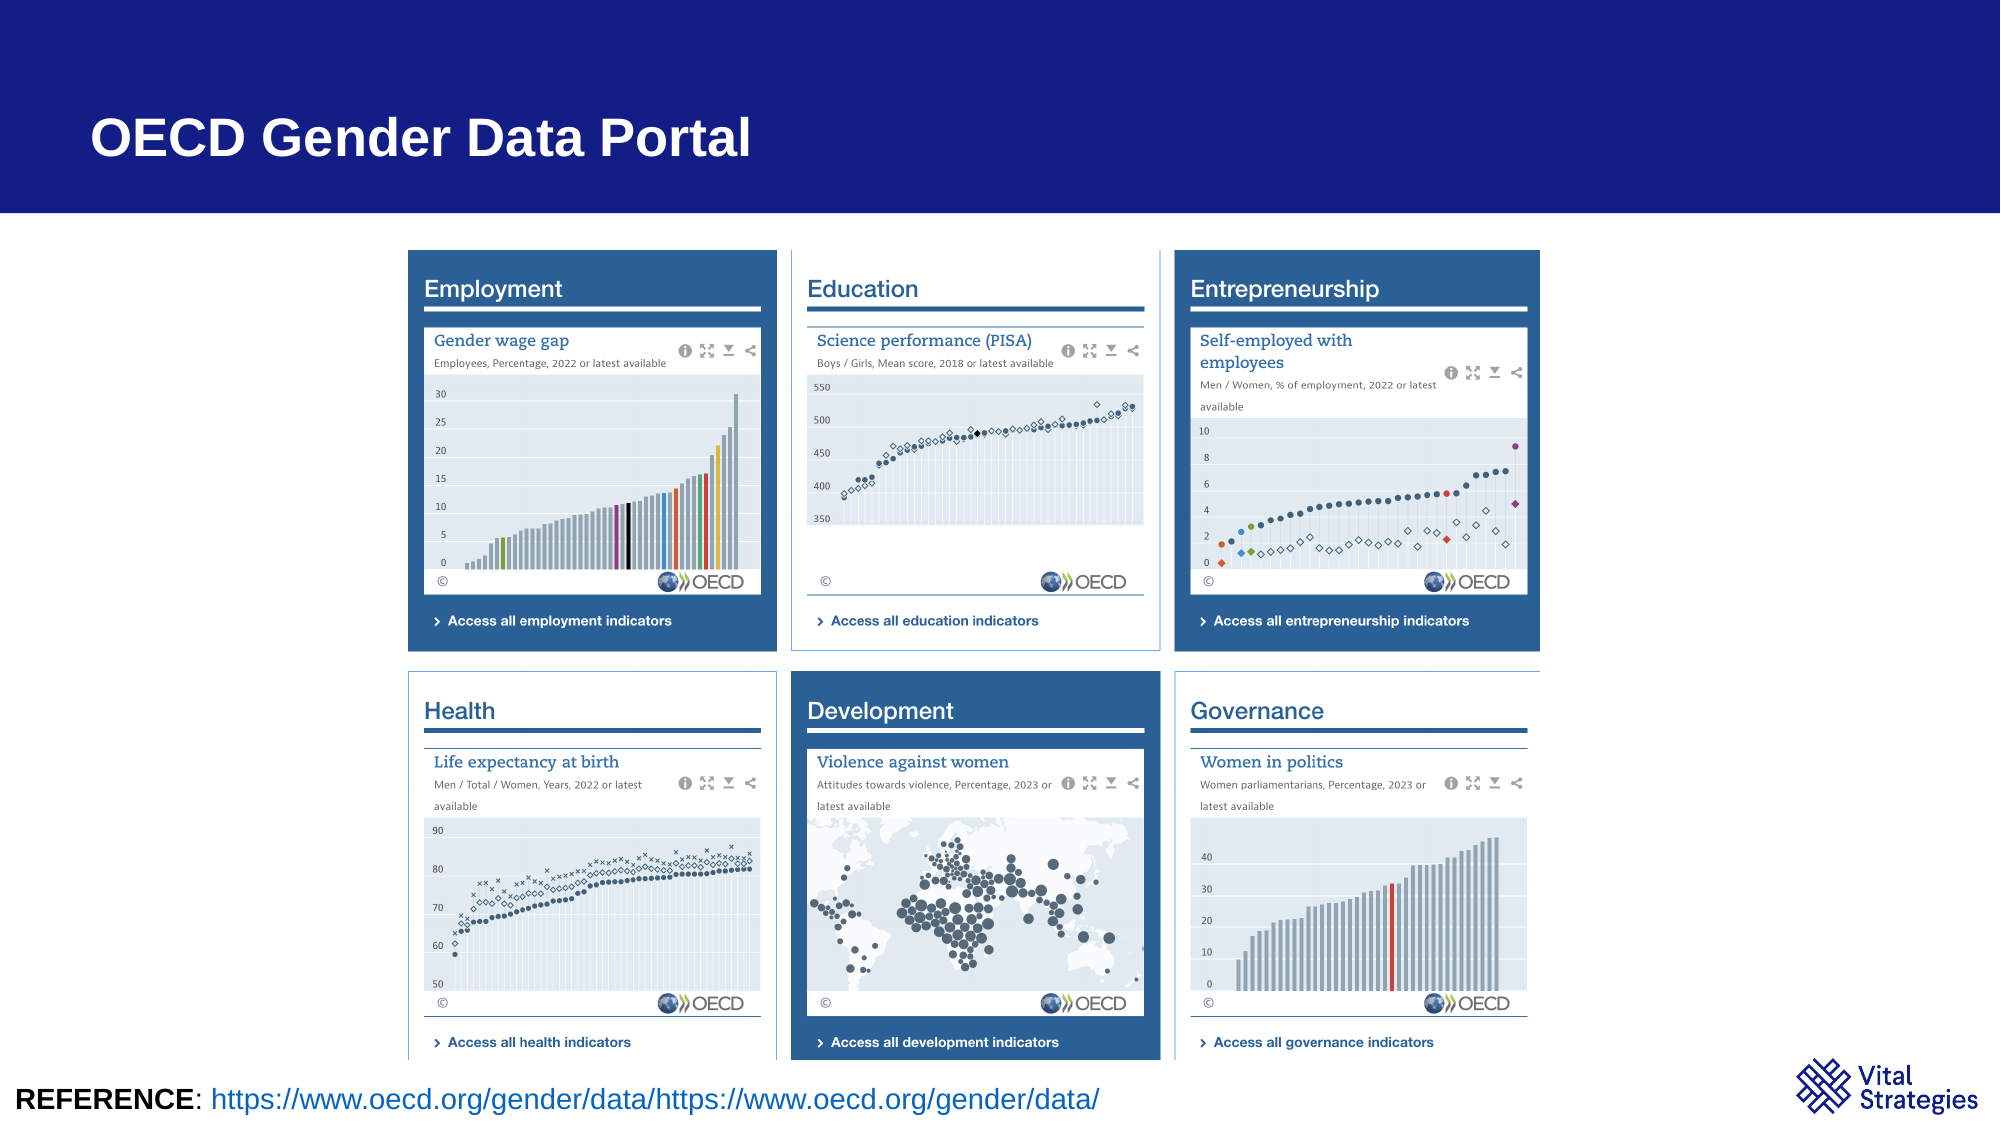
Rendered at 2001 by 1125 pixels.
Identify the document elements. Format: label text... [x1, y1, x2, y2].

picture [1777, 1039, 2000, 1125]
picture [408, 250, 1540, 1060]
title OECD Gender Data Portal [0, 0, 2000, 214]
text_box REFERENCE: https://www.oecd.org/gender/data/https://www.oecd.org/gender/data/ [0, 1072, 1149, 1123]
